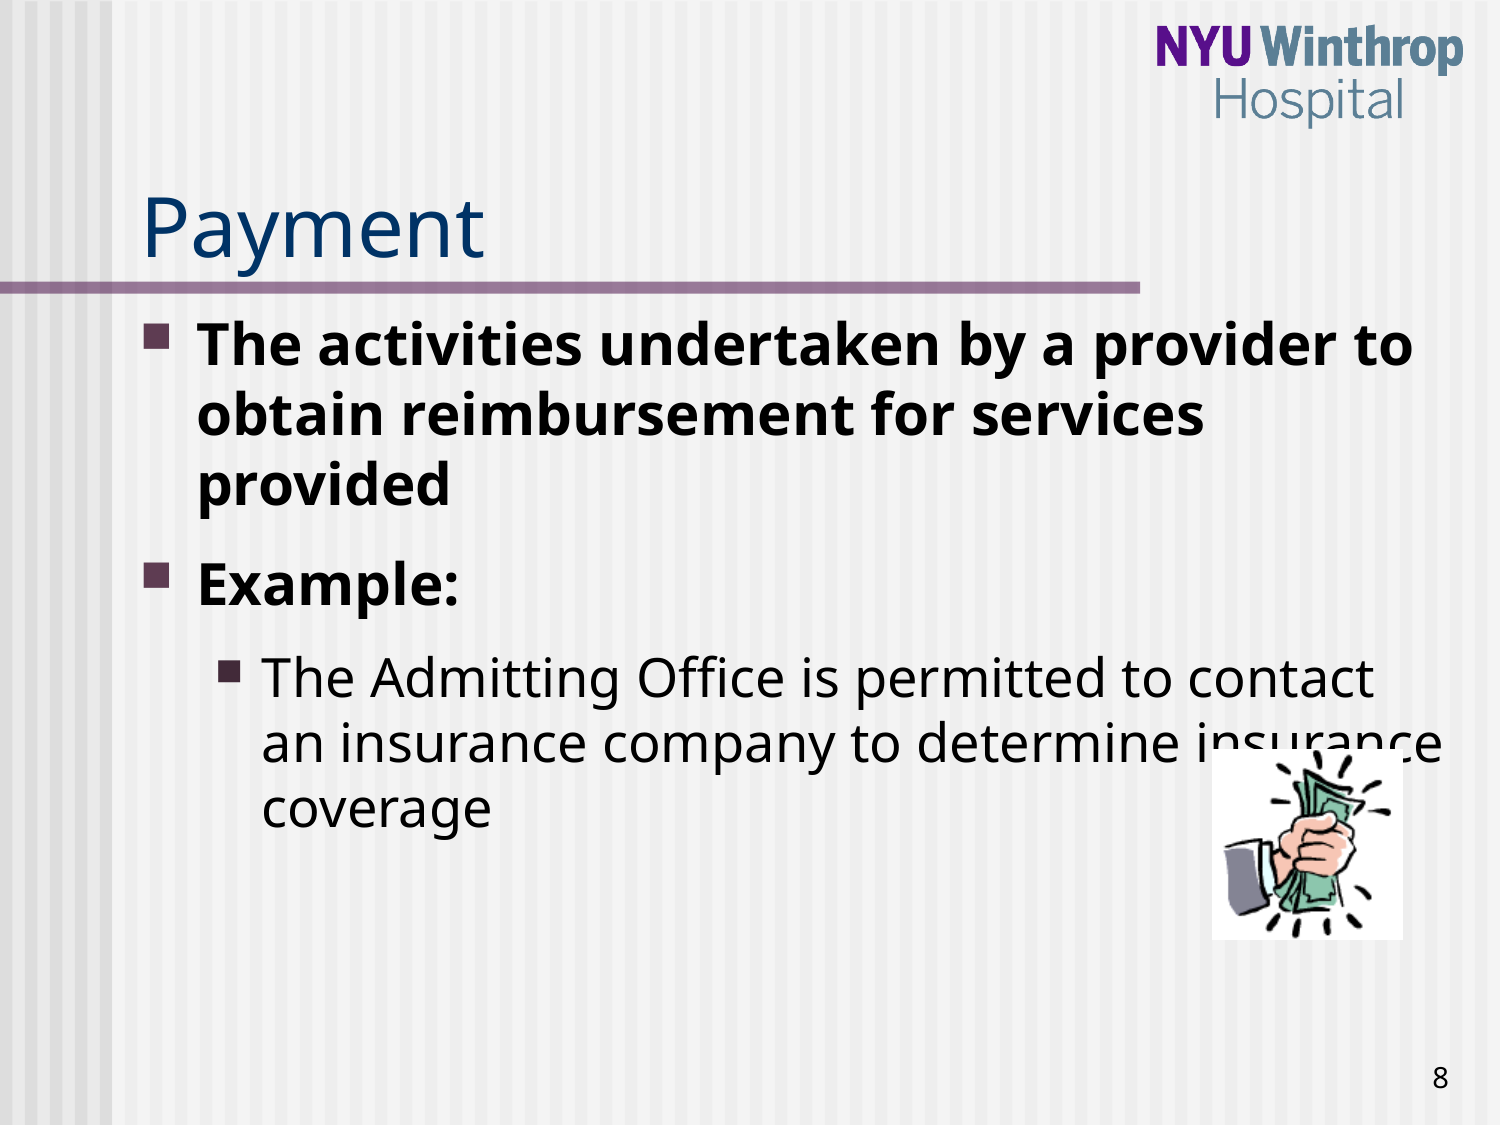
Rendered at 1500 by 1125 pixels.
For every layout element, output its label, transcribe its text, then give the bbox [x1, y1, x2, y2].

slide_number 8 [1151, 1031, 1465, 1107]
picture [1212, 749, 1403, 941]
list The activities undertaken by a provider to obtain reimbursement for services provided Example: The Admitting Office is permitted to contact an insurance company to determine insurance coverage [124, 299, 1463, 968]
title Payment [124, 164, 1351, 282]
picture [1157, 24, 1463, 129]
